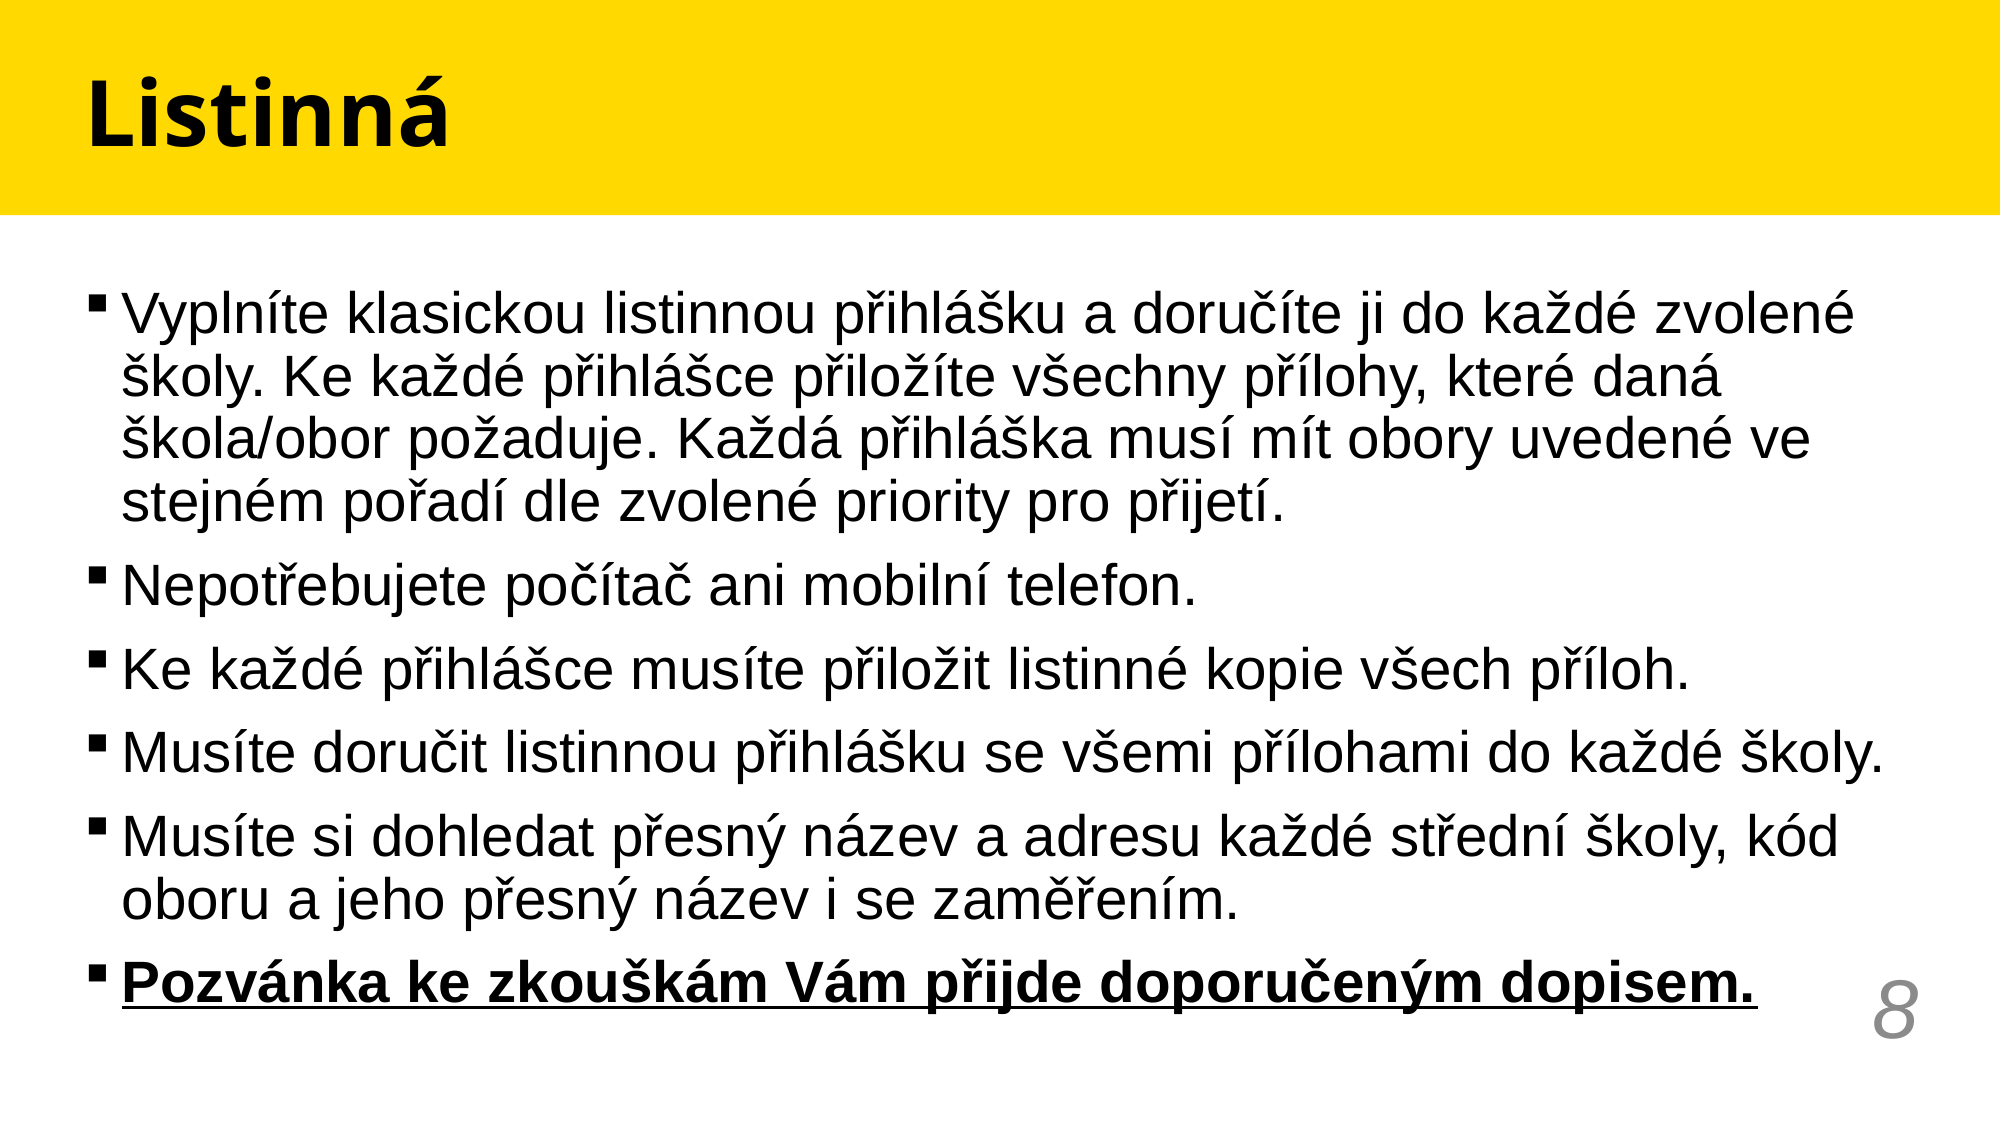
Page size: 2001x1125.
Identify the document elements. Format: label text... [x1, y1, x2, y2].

slide_number 8 [1483, 976, 1934, 1063]
list Vyplníte klasickou listinnou přihlášku a doručíte ji do každé zvolené školy. Ke každé přihlášce přiložíte všechny přílohy, které daná škola/obor požaduje. Každá přihláška musí mít obory uvedené ve stejném pořadí dle zvolené priority pro přijetí. Nepotřebujete počítač ani mobilní telefon. Ke každé přihlášce musíte přiložit listinné kopie všech příloh. Musíte doručit listinnou přihlášku se všemi přílohami do každé školy. Musíte si dohledat přesný název a adresu každé střední školy, kód oboru a jeho přesný název i se zaměřením. Pozvánka ke zkouškám Vám přijde doporučeným dopisem. [69, 275, 1918, 1031]
title Listinná [69, 60, 1918, 214]
